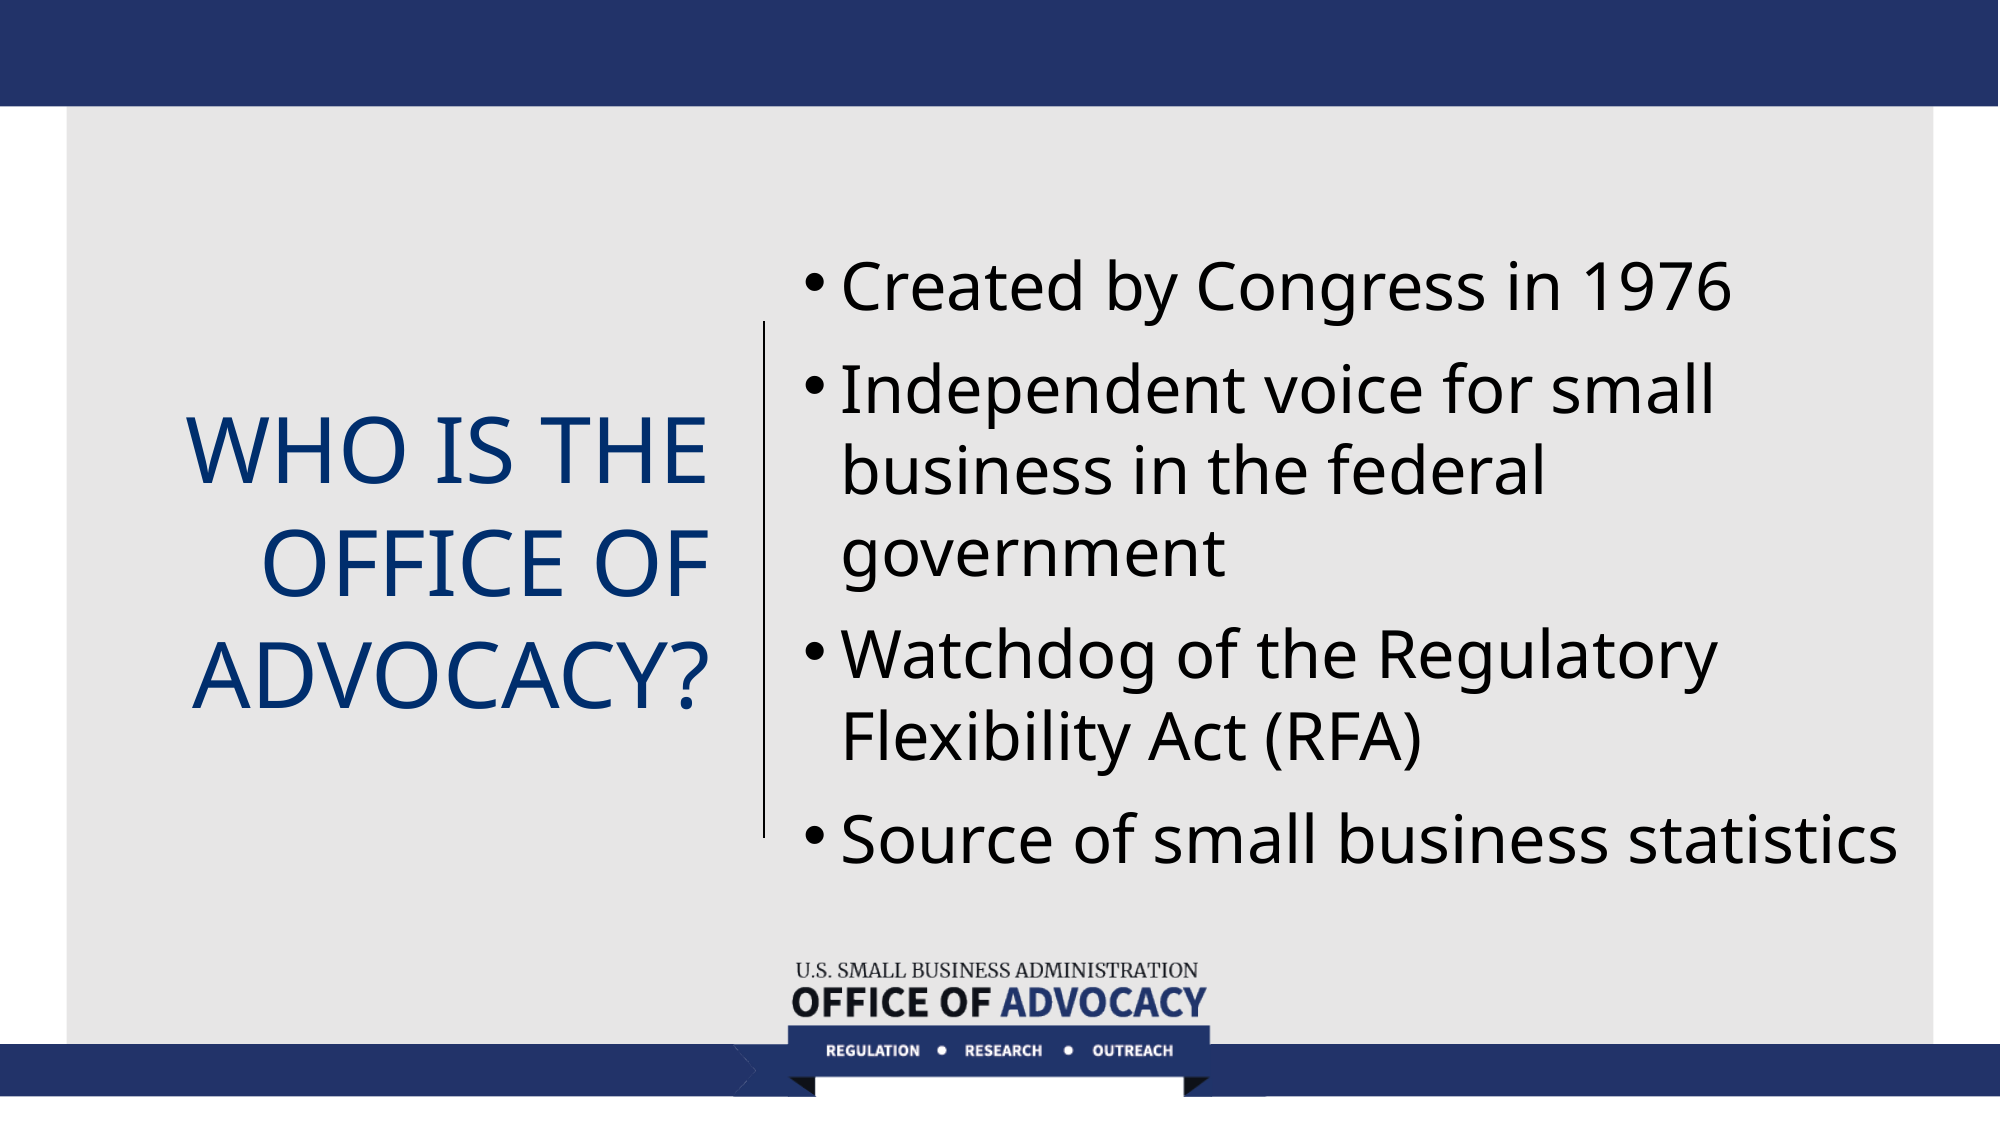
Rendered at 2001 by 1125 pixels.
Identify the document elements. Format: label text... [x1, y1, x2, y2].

picture [733, 960, 1267, 1097]
list Created by Congress in 1976 Independent voice for small business in the federal government Watchdog of the Regulatory Flexibility Act (RFA) Source of small business statistics [788, 230, 1919, 895]
title WHO IS THE OFFICE OF ADVOCACY? [130, 342, 727, 783]
